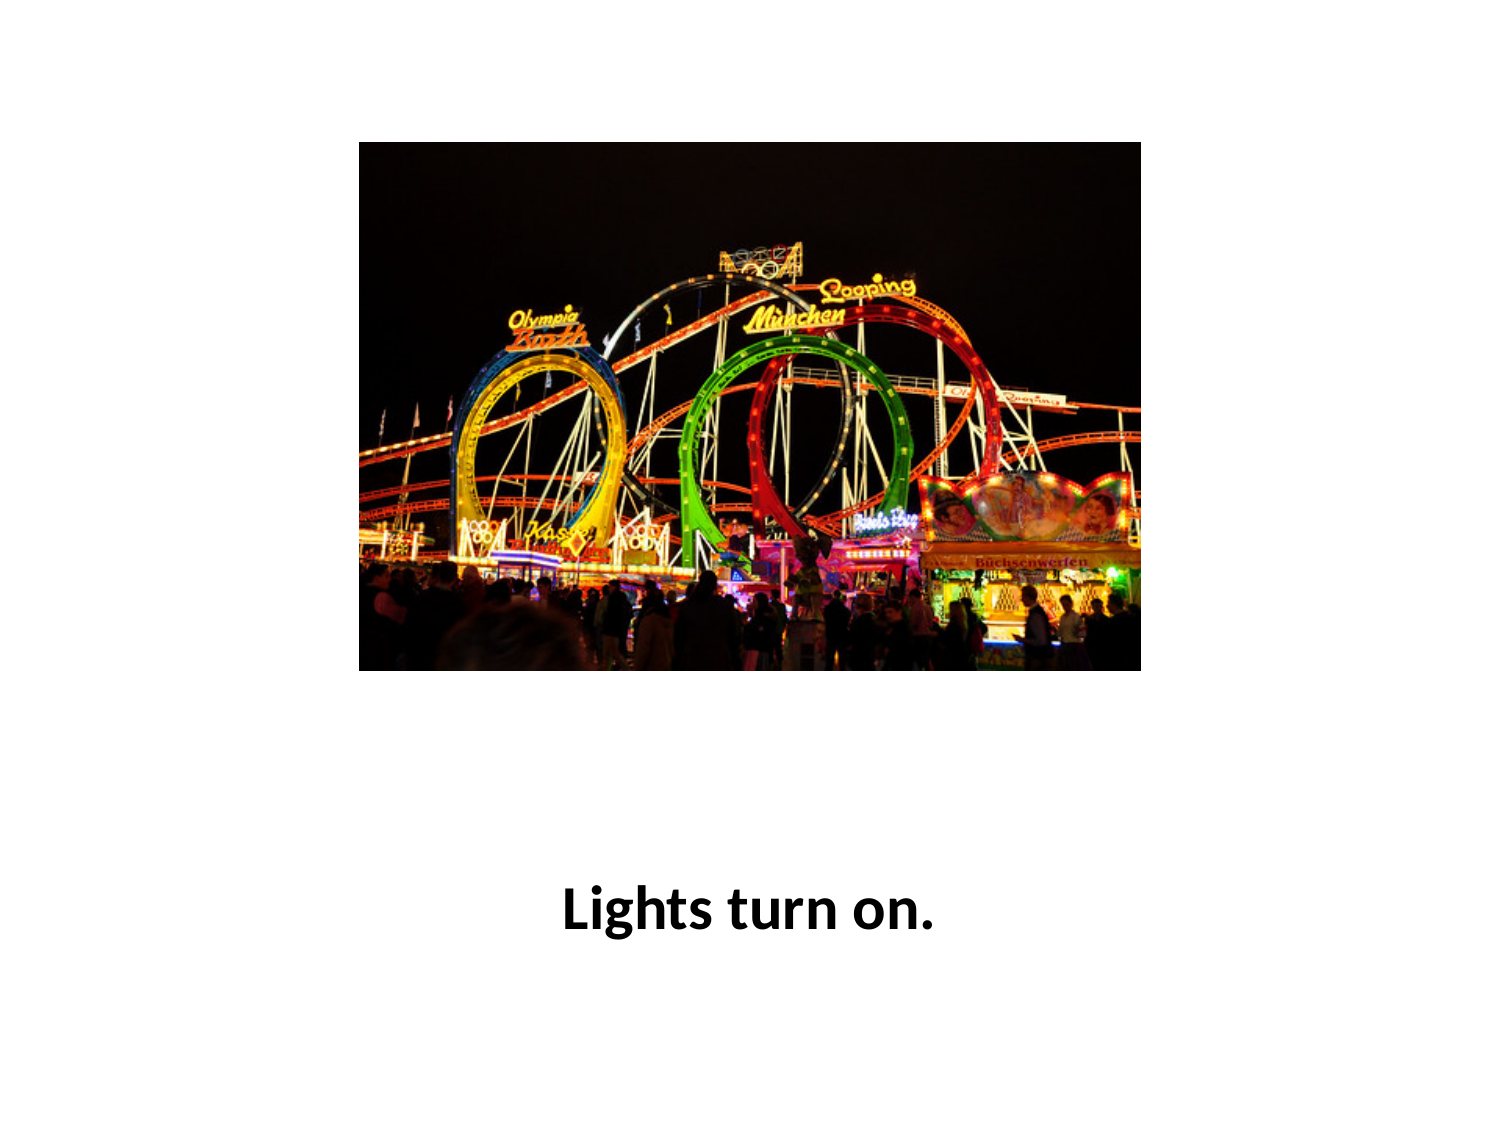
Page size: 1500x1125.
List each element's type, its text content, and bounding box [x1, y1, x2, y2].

picture [359, 141, 1141, 671]
text_box Lights turn on. [0, 859, 1500, 950]
